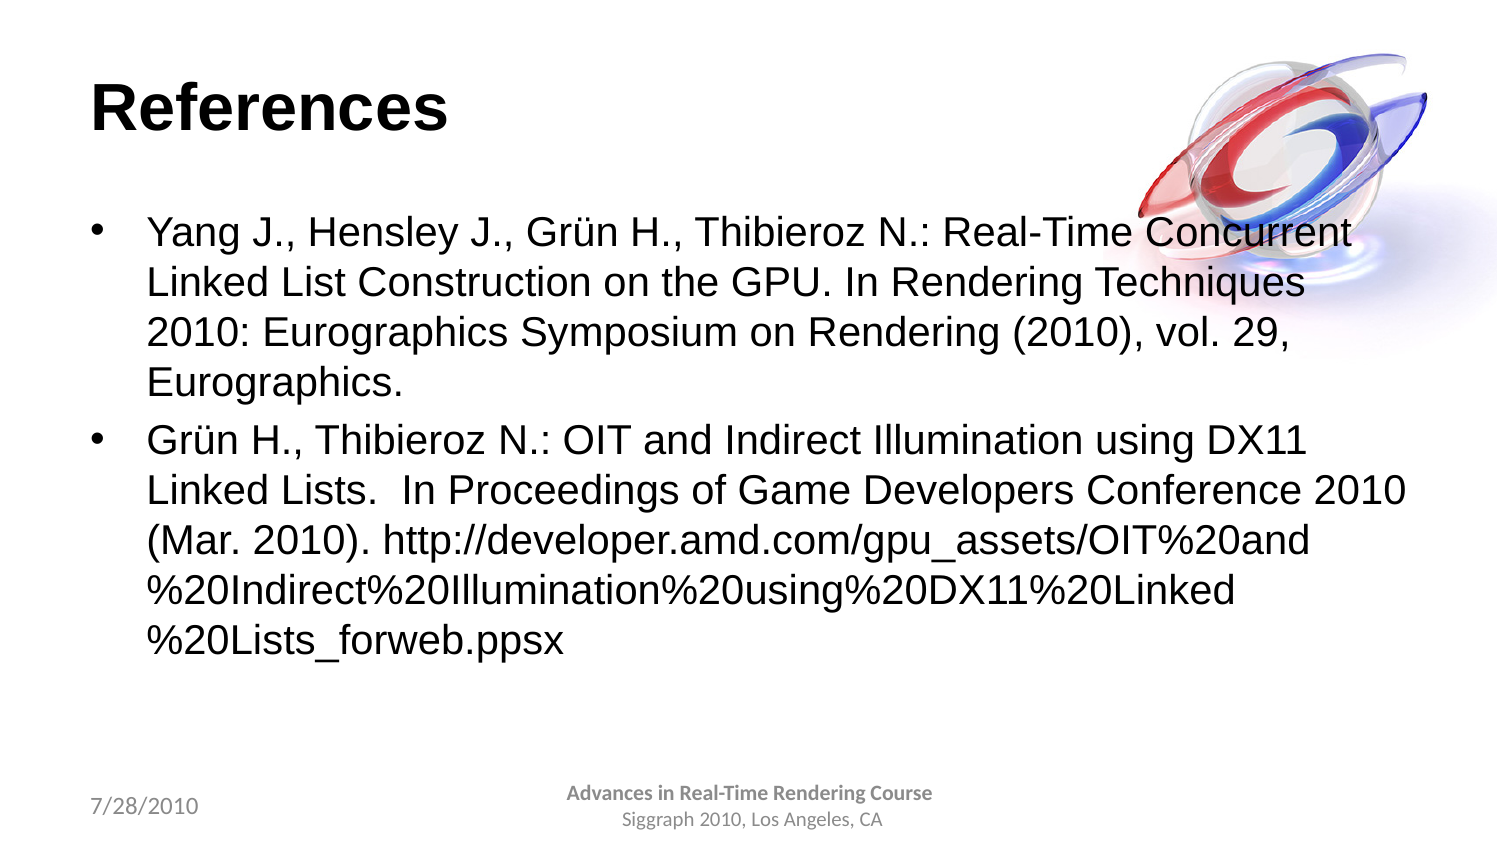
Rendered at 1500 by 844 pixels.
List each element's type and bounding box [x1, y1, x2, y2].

picture [1103, 0, 1497, 394]
footer [512, 782, 988, 828]
list [75, 196, 1425, 754]
slide_number [75, 782, 425, 828]
title [75, 33, 1425, 175]
